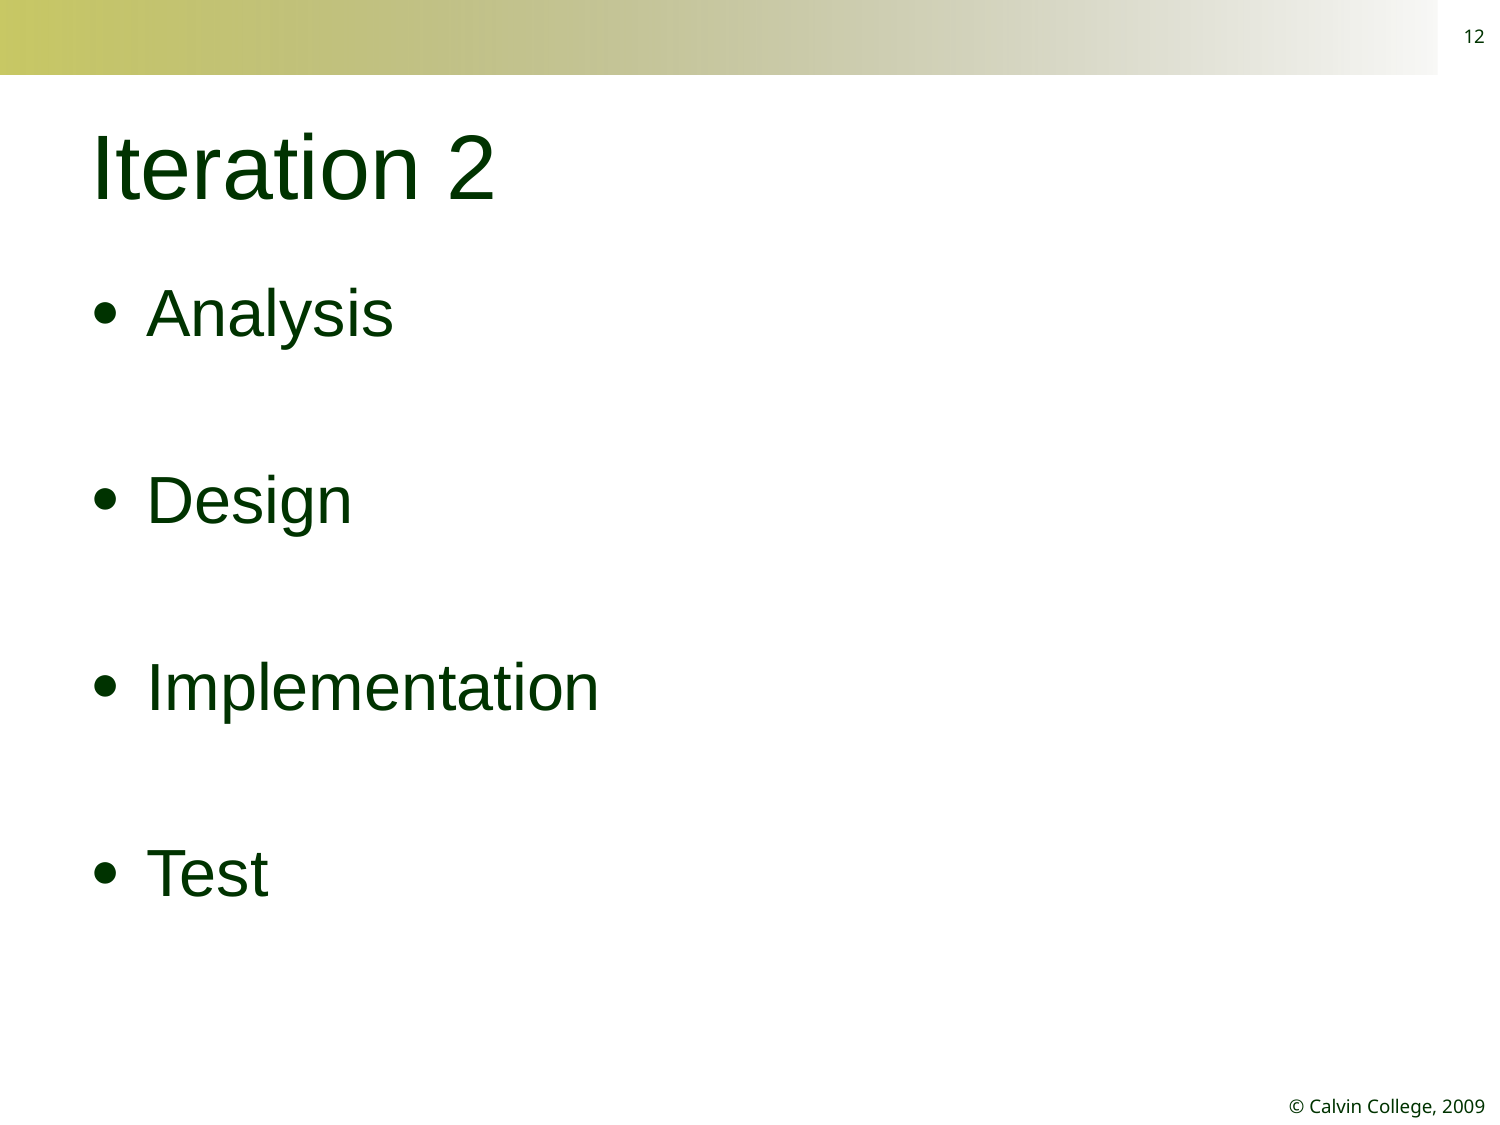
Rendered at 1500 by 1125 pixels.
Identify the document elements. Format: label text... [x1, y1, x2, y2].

slide_number 12 [1437, 0, 1500, 76]
title Iteration 2 [74, 74, 1426, 251]
list Analysis Design Implementation Test [74, 262, 1438, 938]
